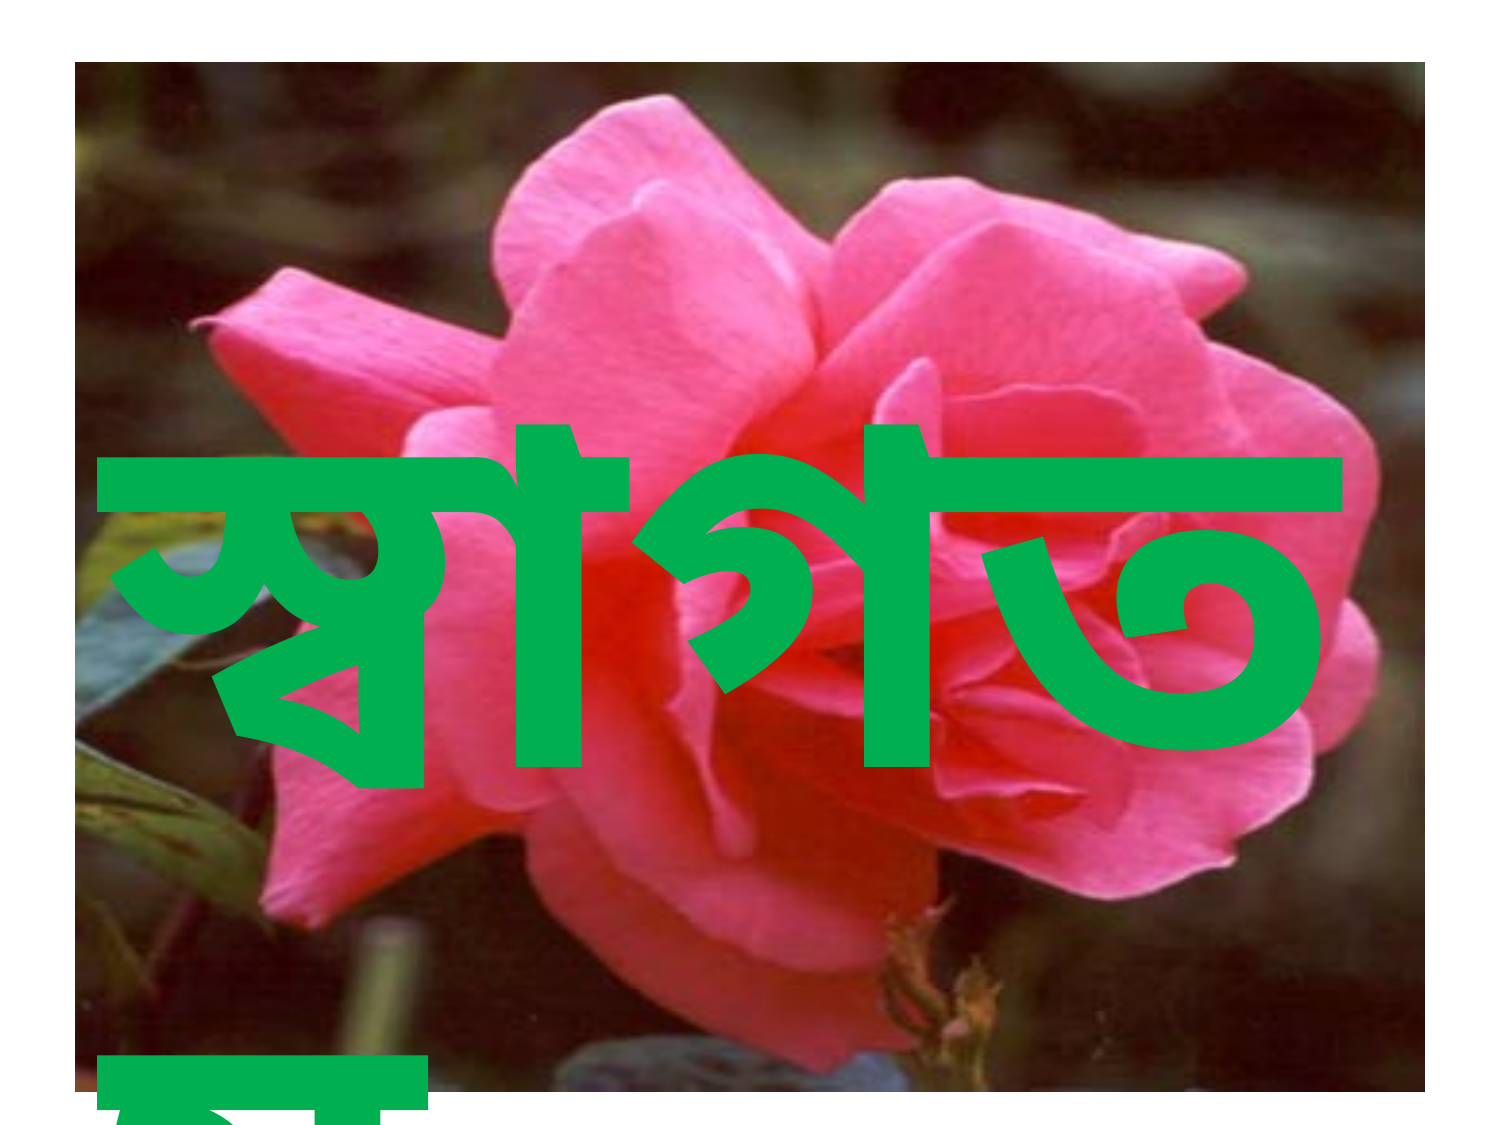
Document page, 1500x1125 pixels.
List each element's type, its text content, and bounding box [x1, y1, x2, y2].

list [74, 62, 1426, 1092]
text_box স্বাগতম [87, 1100, 1413, 1125]
